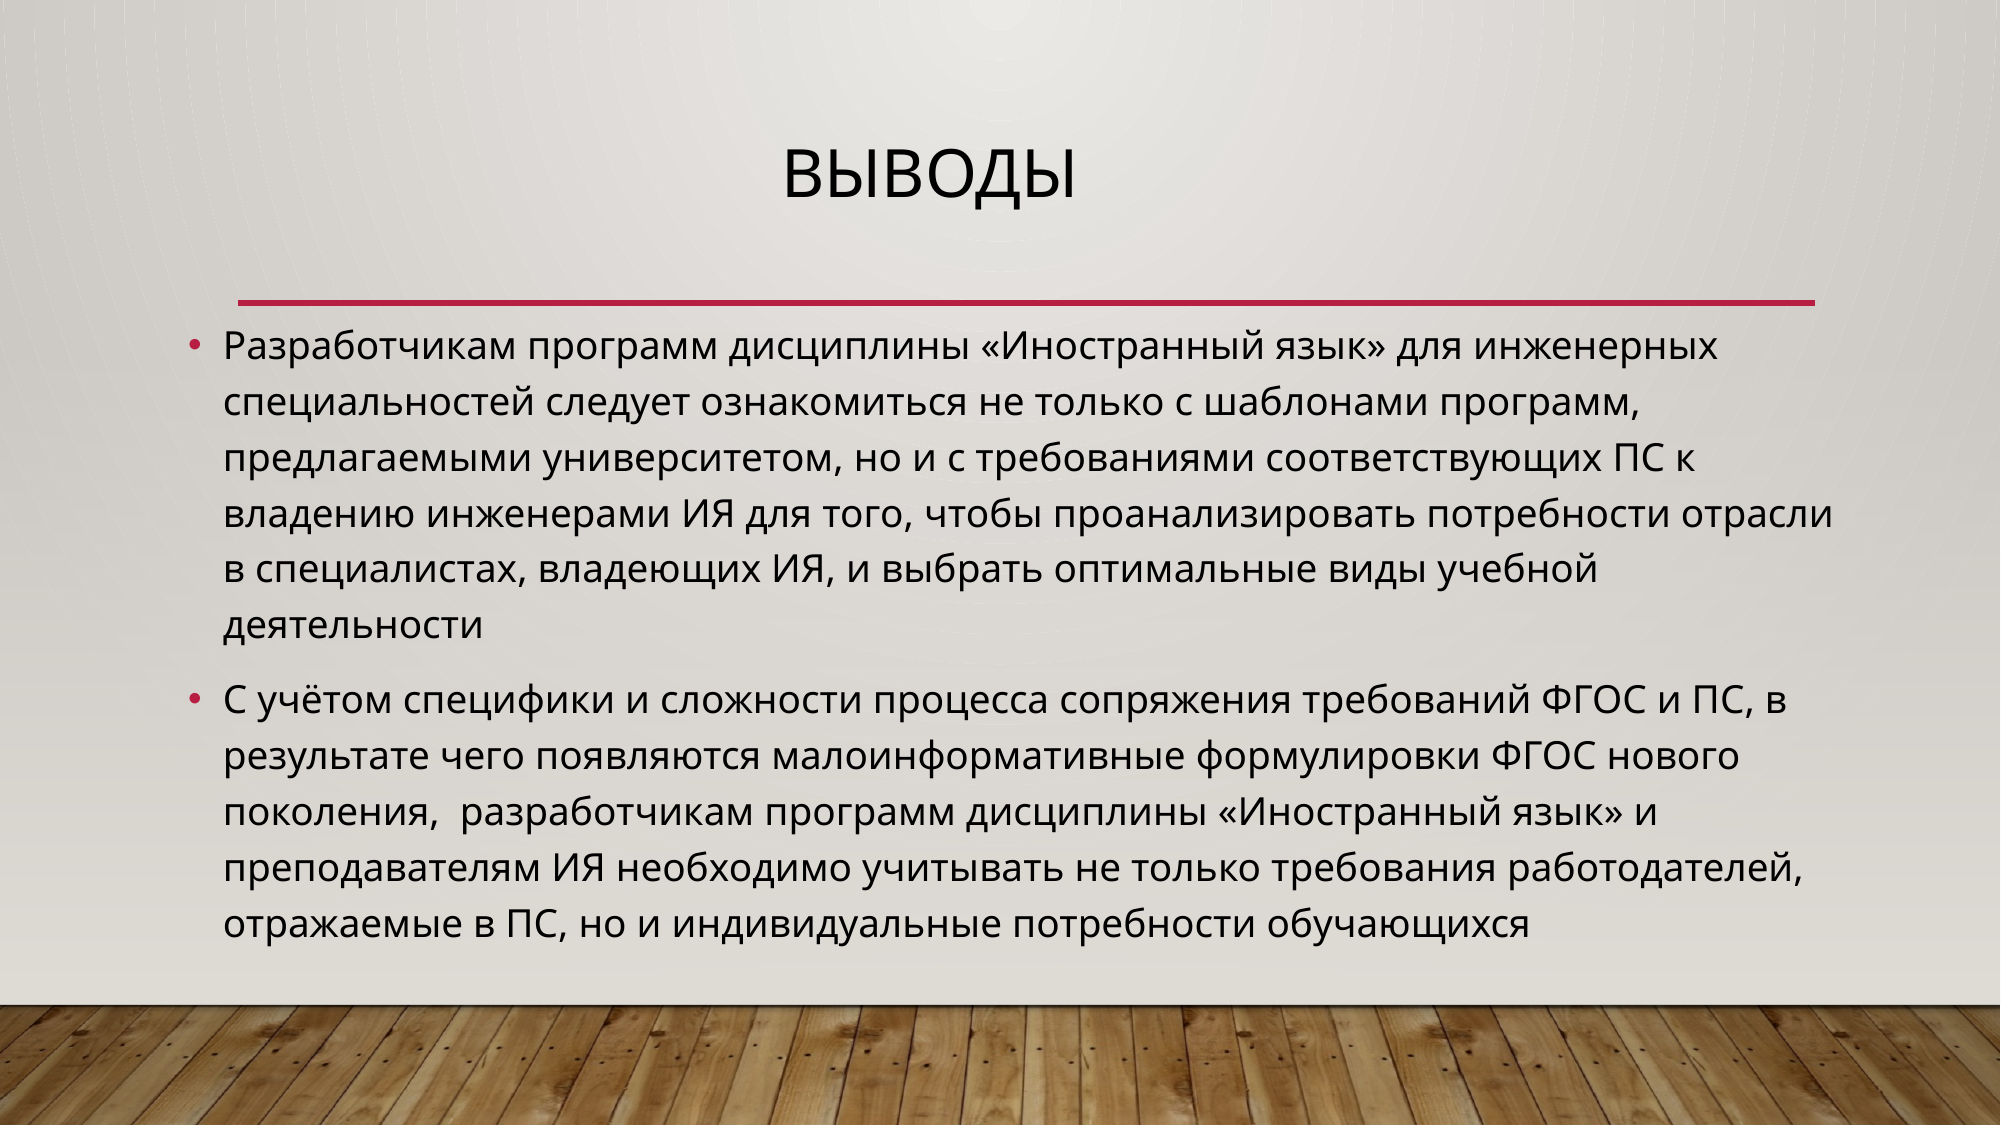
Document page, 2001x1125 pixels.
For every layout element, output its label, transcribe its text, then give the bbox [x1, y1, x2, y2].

picture [0, 1005, 2000, 1125]
title Выводы [238, 131, 1623, 304]
list Разработчикам программ дисциплины «Иностранный язык» для инженерных специальностей следует ознакомиться не только с шаблонами программ, предлагаемыми университетом, но и с требованиями соответствующих ПС к владению инженерами ИЯ для того, чтобы проанализировать потребности отрасли в специалистах, владеющих ИЯ, и выбрать оптимальные виды учебной деятельности С учётом специфики и сложности процесса сопряжения требований ФГОС и ПС, в результате чего появляются малоинформативные формулировки ФГОС нового поколения, разработчикам программ дисциплины «Иностранный язык» и преподавателям ИЯ необходимо учитывать не только требования работодателей, отражаемые в ПС, но и индивидуальные потребности обучающихся [173, 304, 1877, 953]
